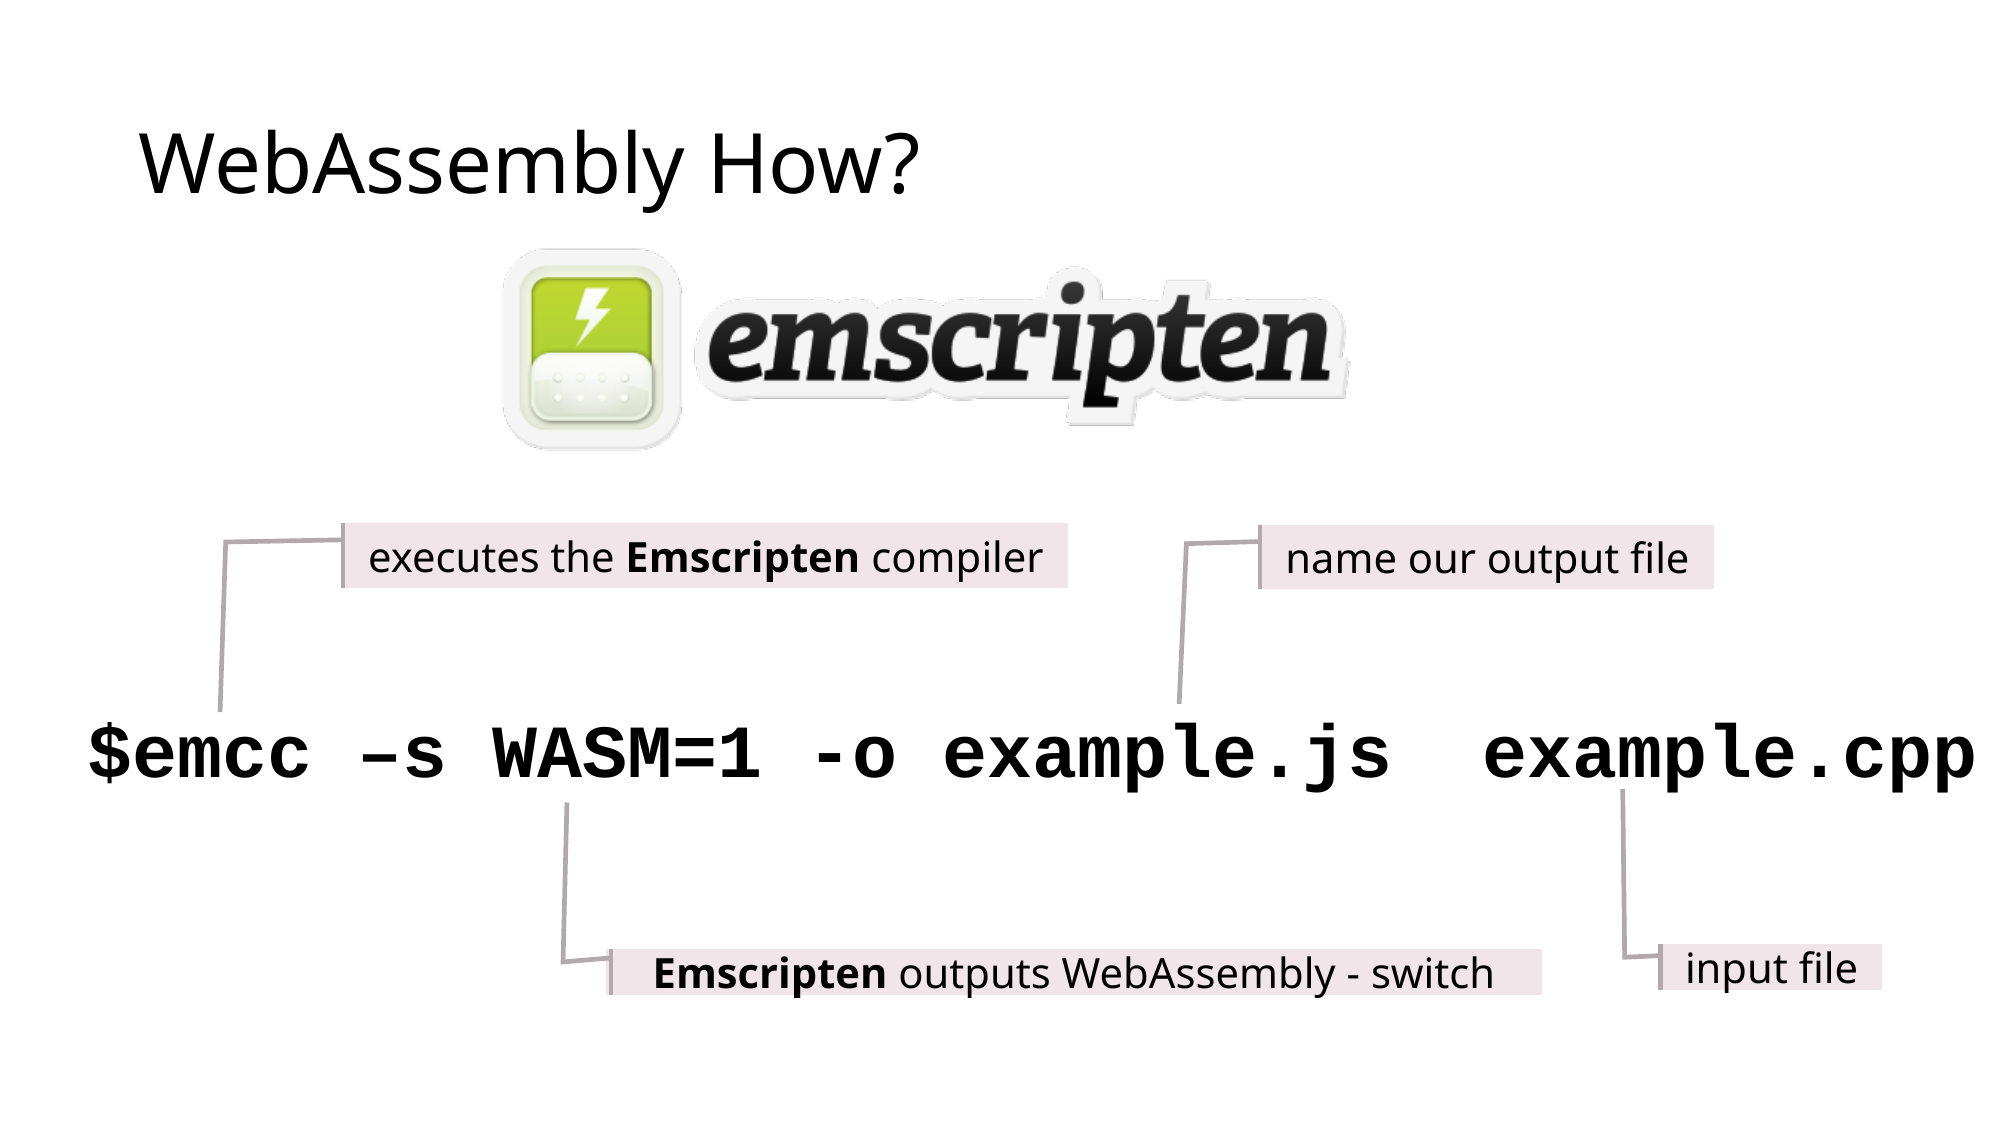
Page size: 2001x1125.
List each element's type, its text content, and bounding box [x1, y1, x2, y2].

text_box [344, 523, 1883, 996]
list WebAssembly How? [123, 114, 1876, 200]
text_box $emcc –s WASM=1 -o example.js example.cpp [1883, 694, 1992, 800]
picture [477, 227, 1377, 473]
text_box $emcc –s WASM=1 -o example.js example.cpp [72, 694, 344, 800]
